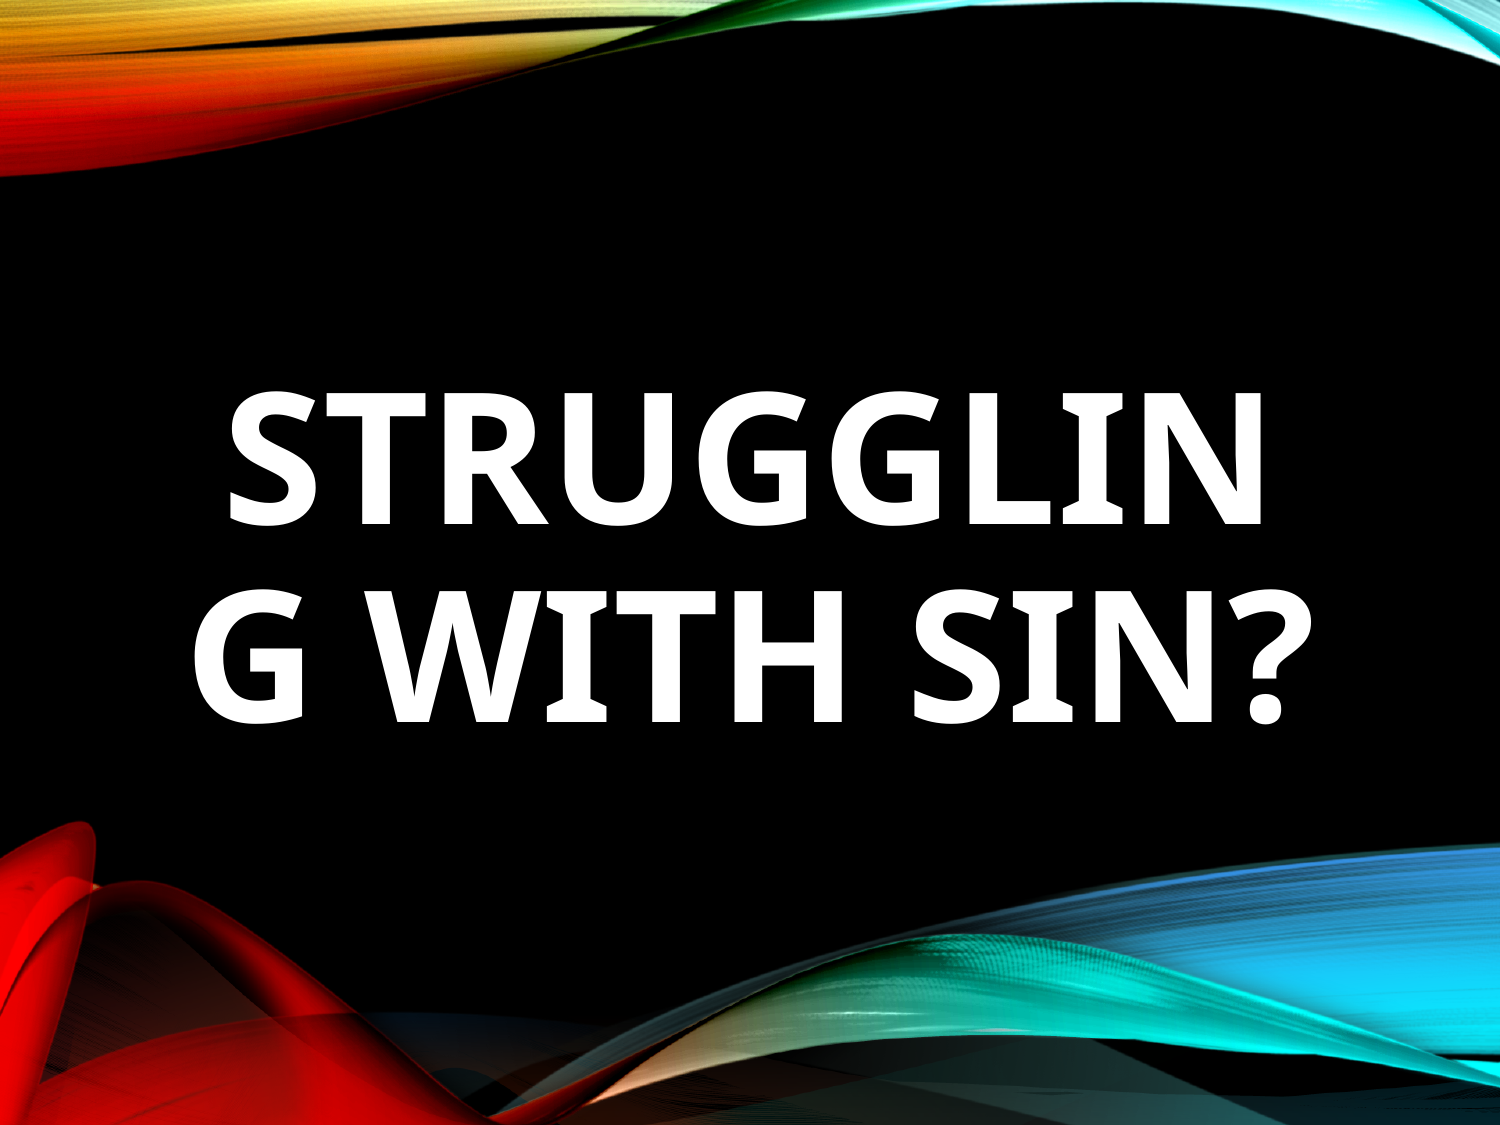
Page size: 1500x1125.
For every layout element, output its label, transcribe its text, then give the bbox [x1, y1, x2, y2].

picture [0, 819, 1500, 1125]
title Struggling with Sin? [150, 177, 1350, 770]
picture [0, 0, 1500, 178]
